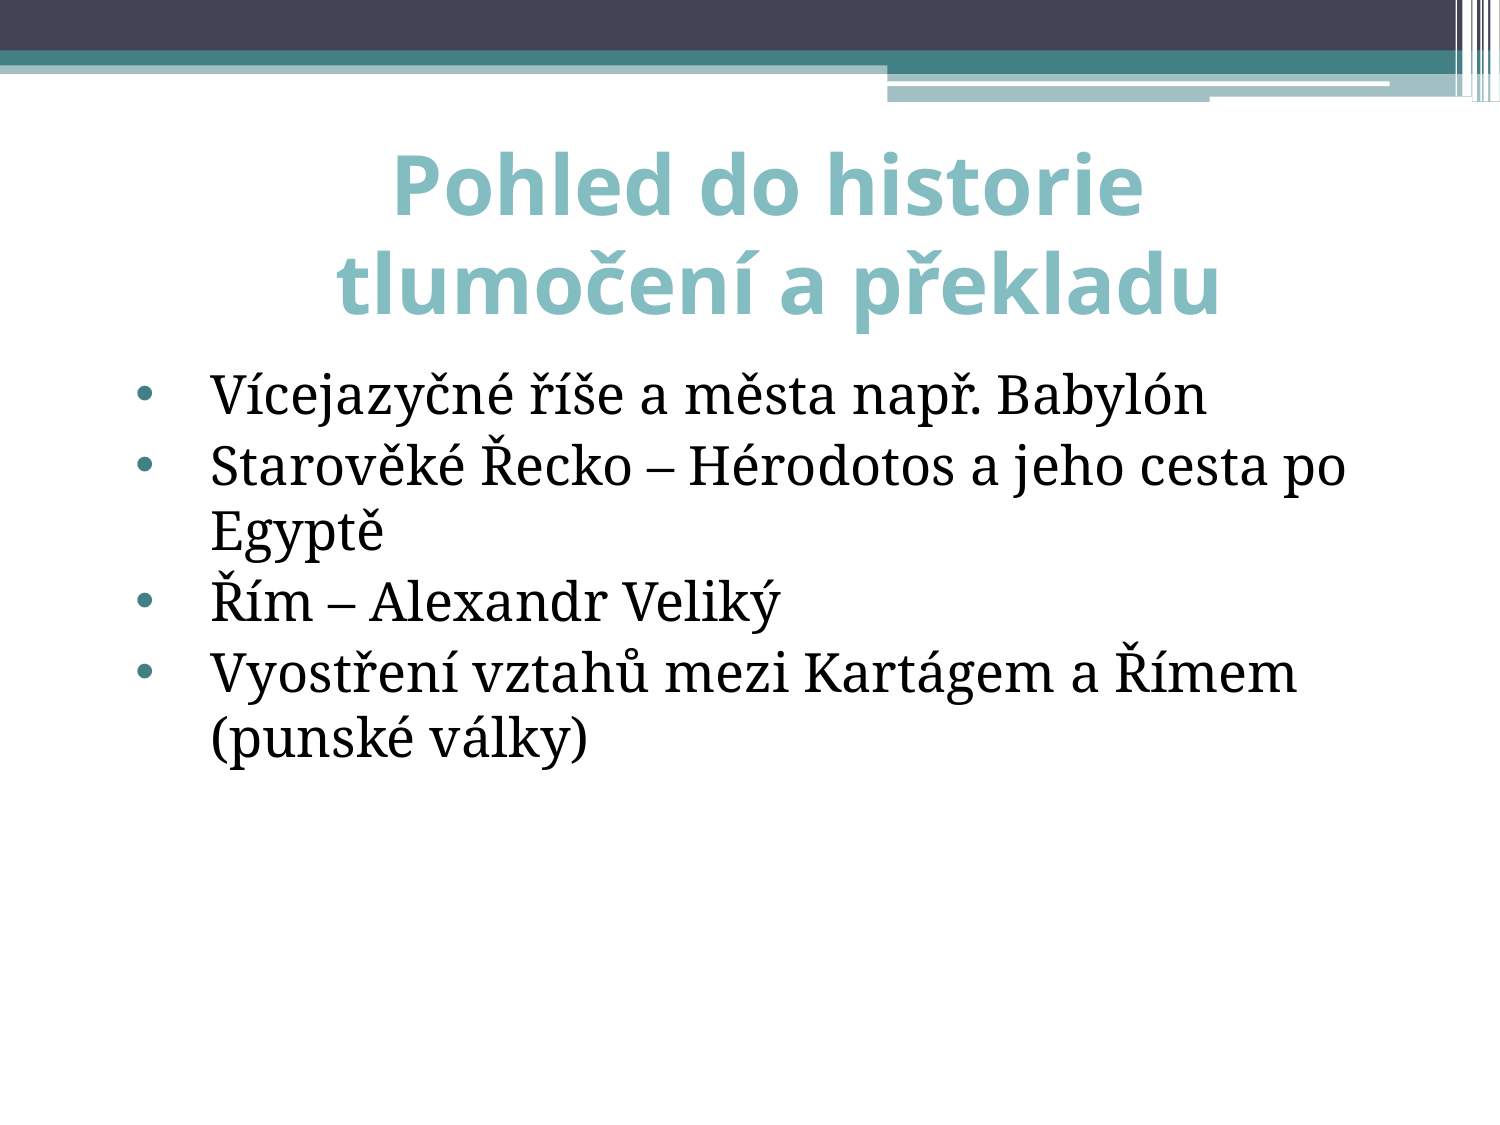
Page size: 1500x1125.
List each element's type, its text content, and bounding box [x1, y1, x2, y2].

title Pohled do historie tlumočení a překladu [0, 149, 1500, 315]
list Vícejazyčné říše a města např. Babylón Starověké Řecko – Hérodotos a jeho cesta po Egyptě Řím – Alexandr Veliký Vyostření vztahů mezi Kartágem a Římem (punské války) [76, 326, 1427, 1071]
